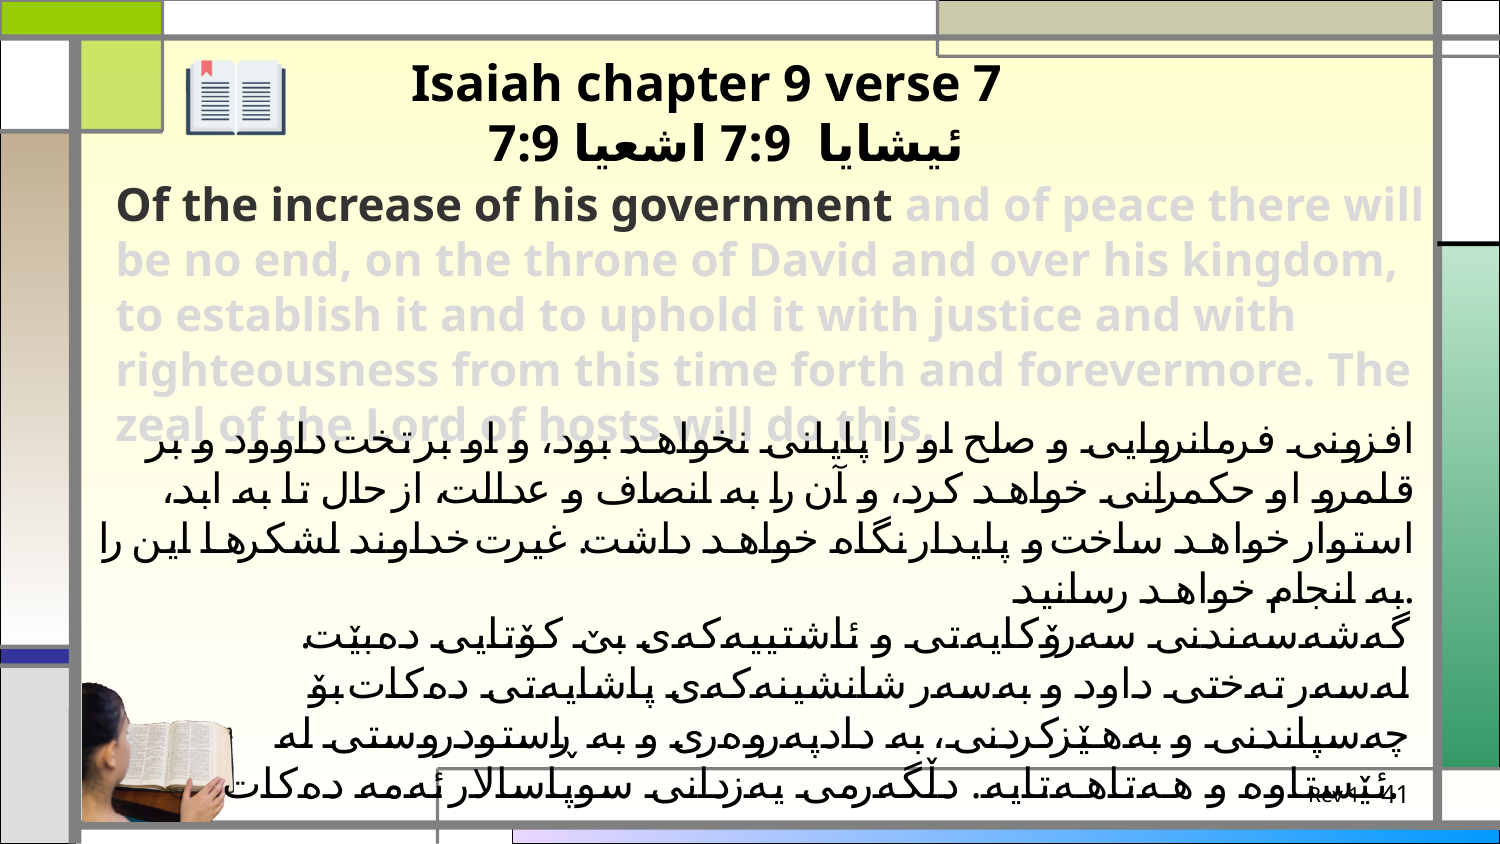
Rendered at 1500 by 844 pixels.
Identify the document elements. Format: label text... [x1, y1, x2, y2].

text_box گەشەسەندنی سەرۆکایەتی و ئاشتییەکەی بێ کۆتایی دەبێت. لەسەر تەختی داود و بەسەر شانشینەکەی پاشایەتی دەکات بۆ چەسپاندنی و بەهێزکردنی، بە دادپەروەری و بە ڕاستودروستی لە ئێستاوە و هەتاهەتایە. دڵگەرمی یەزدانی سوپاسالار ئەمە دەکات. [161, 599, 1425, 815]
text_box [147, 15, 1199, 181]
text_box افزونی فرمانروایی و صلح او را پایانی نخواهد بود، و او بر تخت داوود و بر قلمرو او حکمرانی خواهد کرد، و آن را به انصاف و عدالت، از حال تا به ابد، استوار خواهد ساخت و پایدار نگاه خواهد داشت. غیرت خداوند لشکرها این را به انجام خواهد رسانید. [69, 404, 1430, 620]
picture [81, 682, 235, 822]
text_box Rev 1 [1293, 774, 1387, 814]
text_box Isaiah chapter 9 verse 7 7:9 ئیشایا 7:9 اشعیا [292, 43, 1017, 179]
picture [176, 53, 291, 143]
text_box Of the increase of his government and of peace there will be no end, on the throne of David and over his kingdom, to establish it and to uphold it with justice and with righteousness from this time forth and forevermore. The zeal of the Lord of hosts will do this. [100, 167, 1444, 307]
